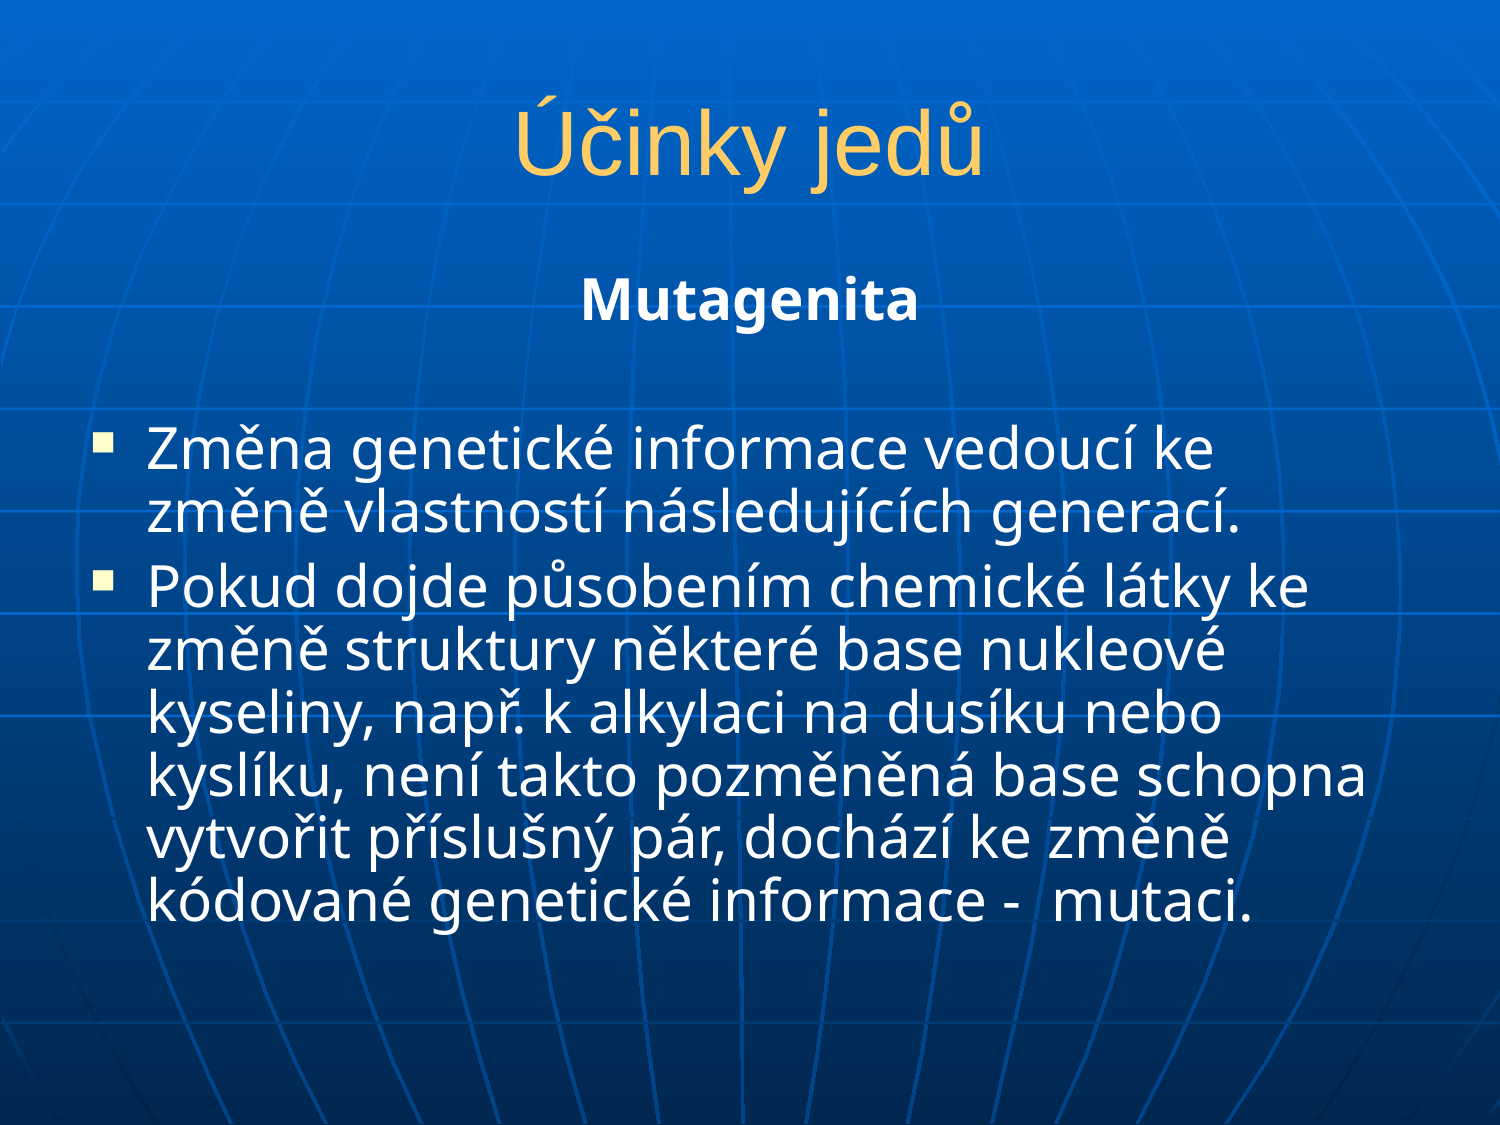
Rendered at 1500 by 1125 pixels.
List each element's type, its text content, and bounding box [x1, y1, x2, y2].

title Účinky jedů [75, 45, 1425, 233]
list Mutagenita Změna genetické informace vedoucí ke změně vlastností následujících generací. Pokud dojde působením chemické látky ke změně struktury některé base nukleové kyseliny, např. k alkylaci na dusíku nebo kyslíku, není takto pozměněná base schopna vytvořit příslušný pár, dochází ke změně kódované genetické informace - mutaci. [75, 262, 1425, 1083]
